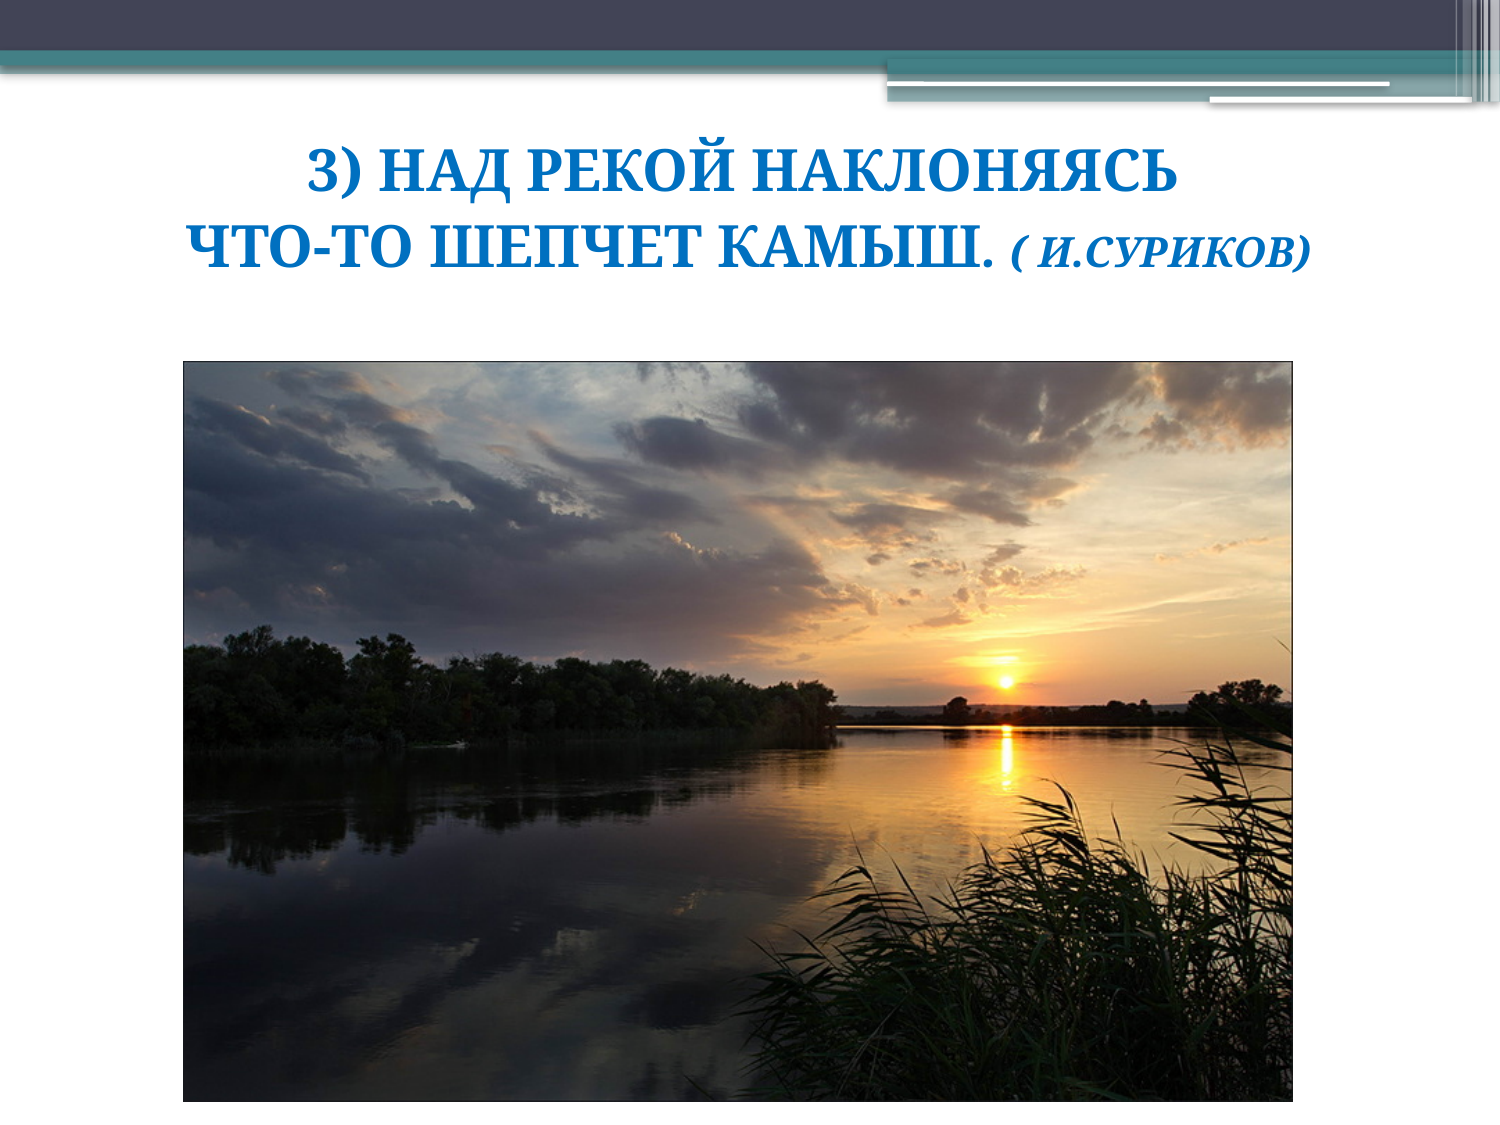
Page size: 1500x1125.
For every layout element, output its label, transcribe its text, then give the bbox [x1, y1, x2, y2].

picture [182, 361, 1293, 1103]
list 3) Над рекой наклоняясь Что-то шепчет камыш. ( И.Суриков) [76, 125, 1427, 398]
